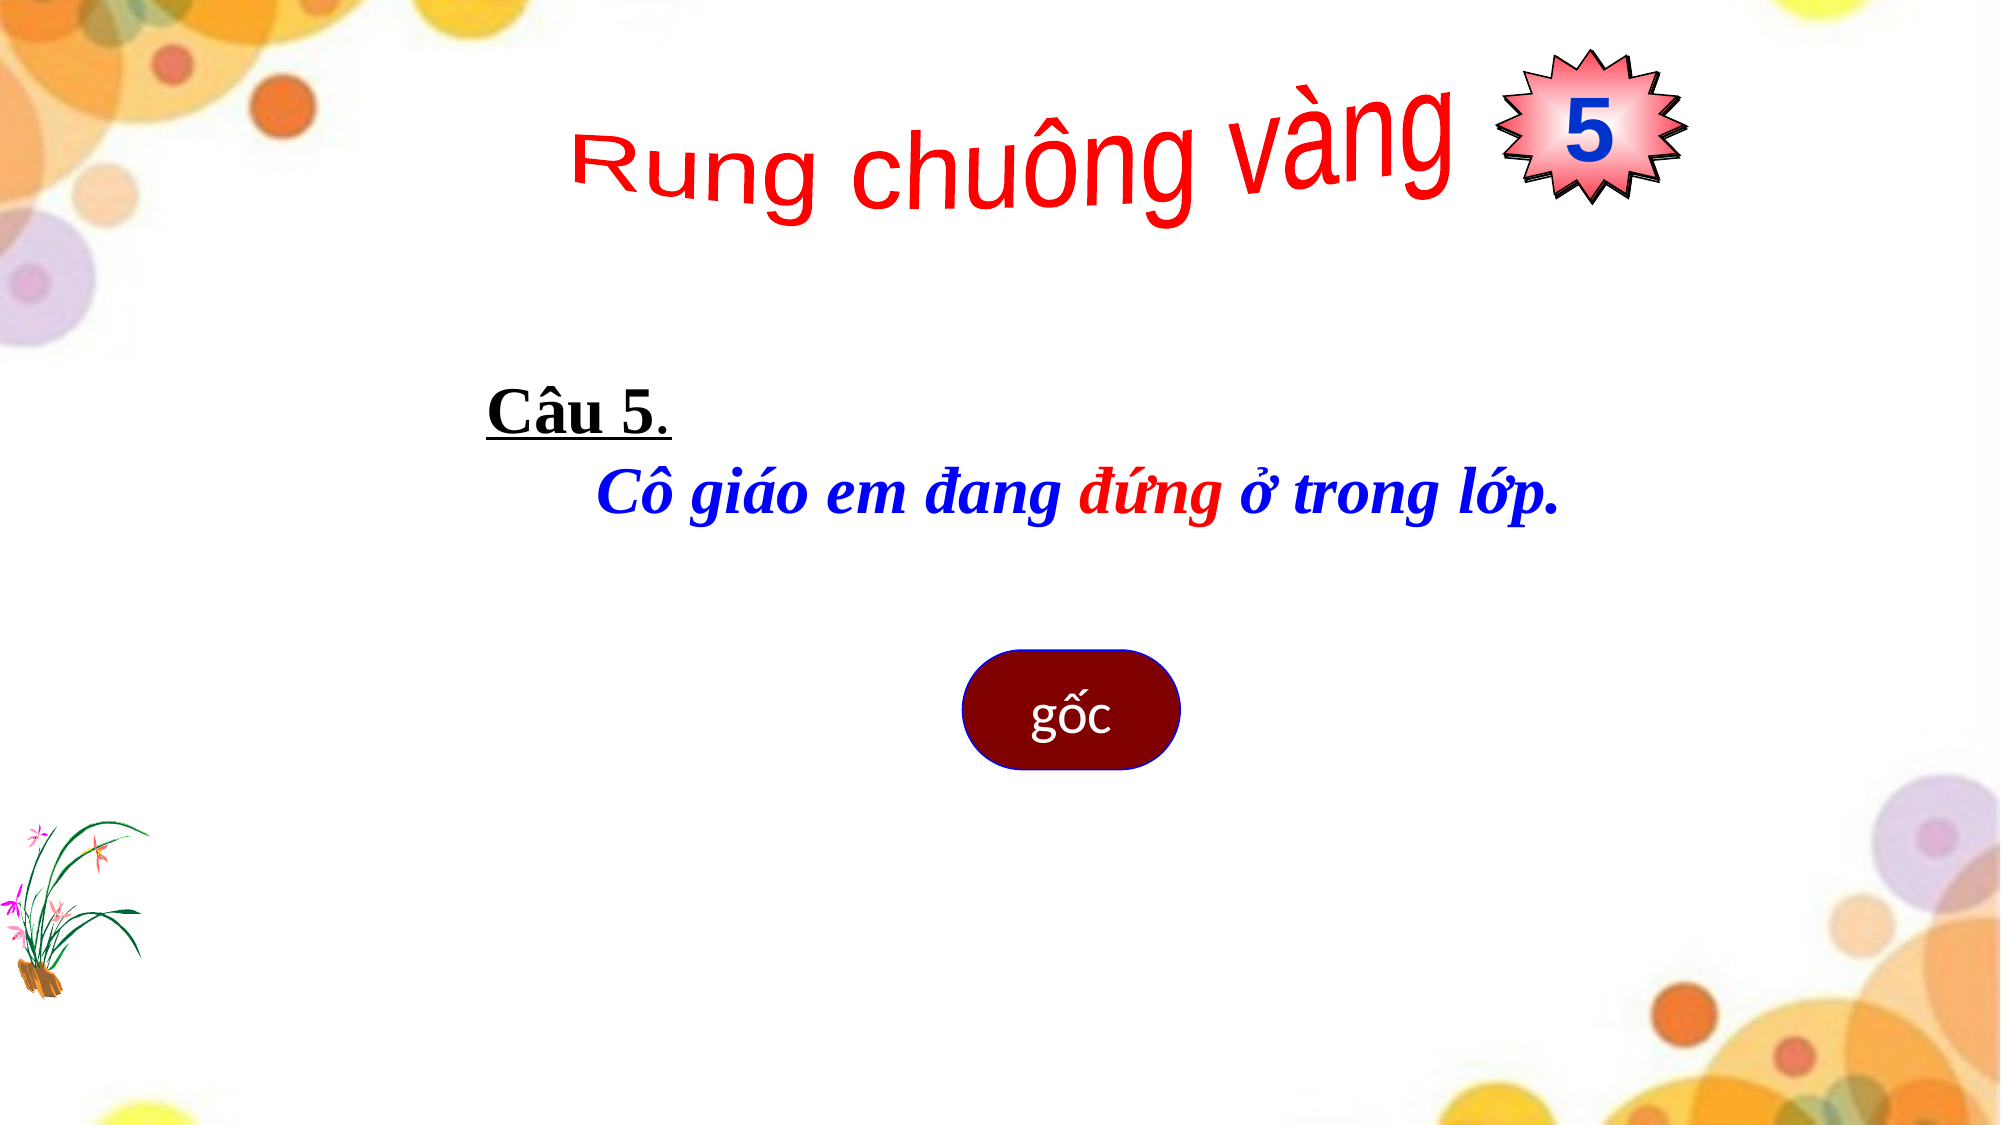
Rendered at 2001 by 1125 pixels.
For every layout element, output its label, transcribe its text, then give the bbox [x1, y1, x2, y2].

text_box 1 [1653, 156, 1680, 161]
text_box 1 [1505, 156, 1530, 160]
text_box Câu 5. Cô giáo em đang đứng ở trong lớp. [471, 359, 1672, 534]
text_box 5 [1496, 49, 1685, 200]
picture [0, 0, 2001, 1125]
text_box gốc [962, 650, 1181, 770]
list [0, 820, 150, 1000]
